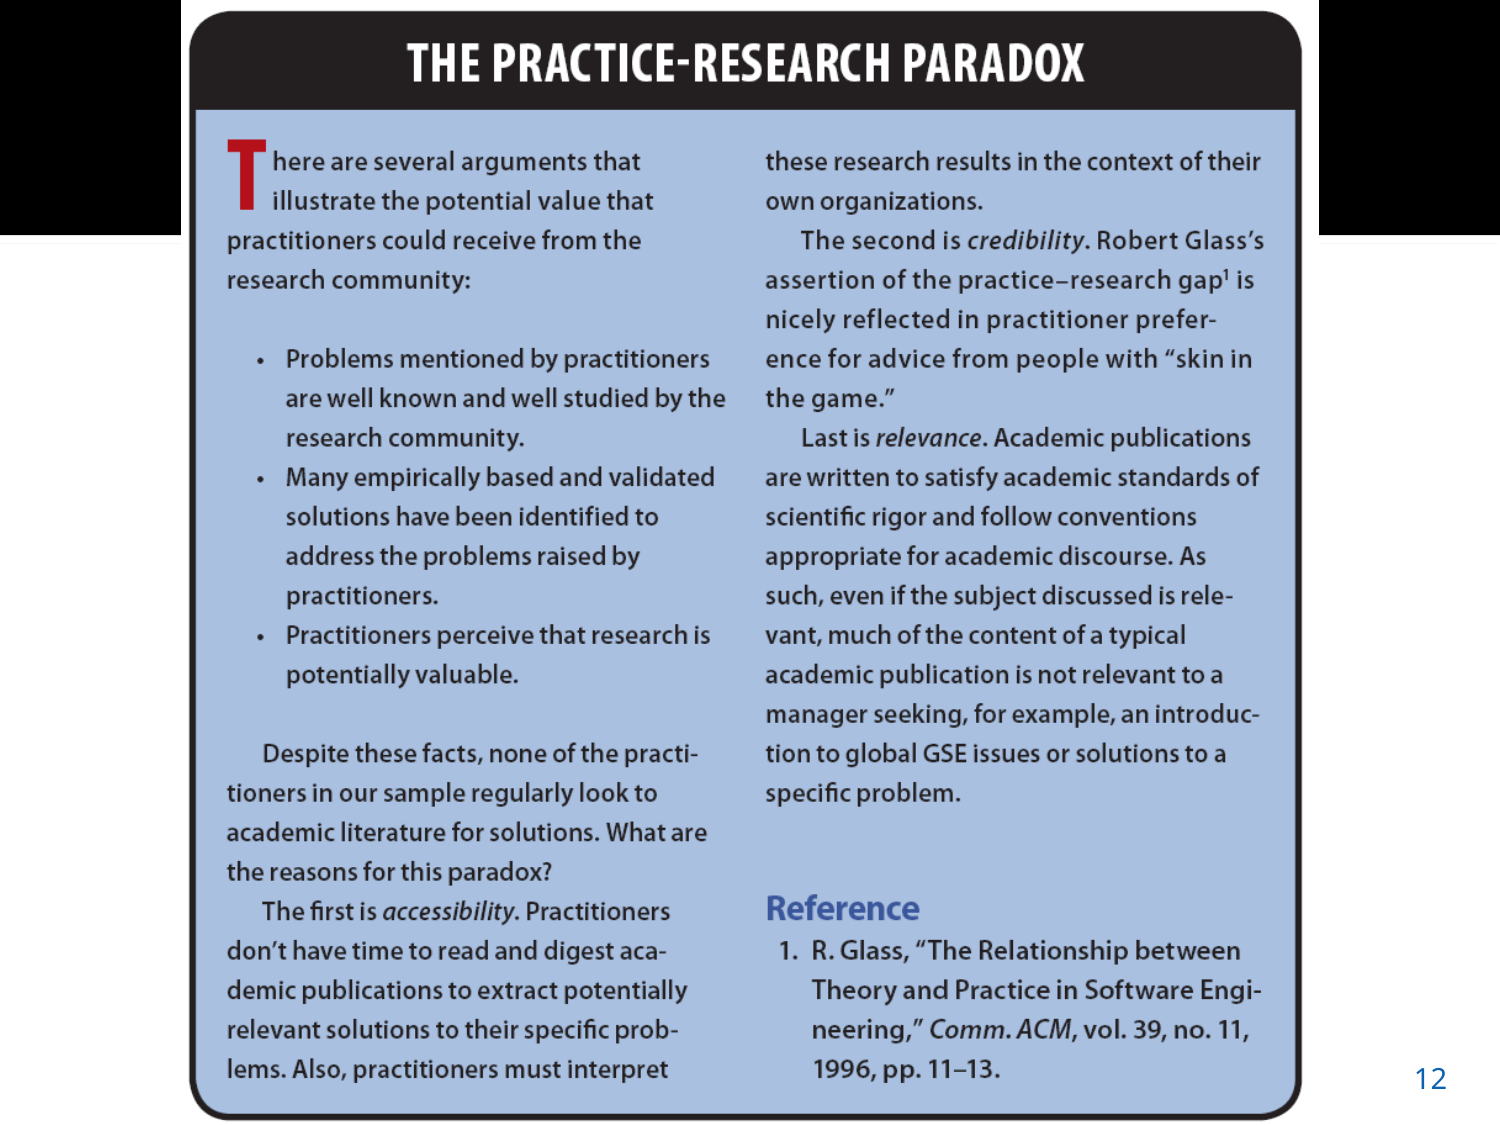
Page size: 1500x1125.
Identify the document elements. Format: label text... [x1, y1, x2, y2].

picture [181, 0, 1319, 1125]
slide_number 12 [1383, 1054, 1463, 1100]
